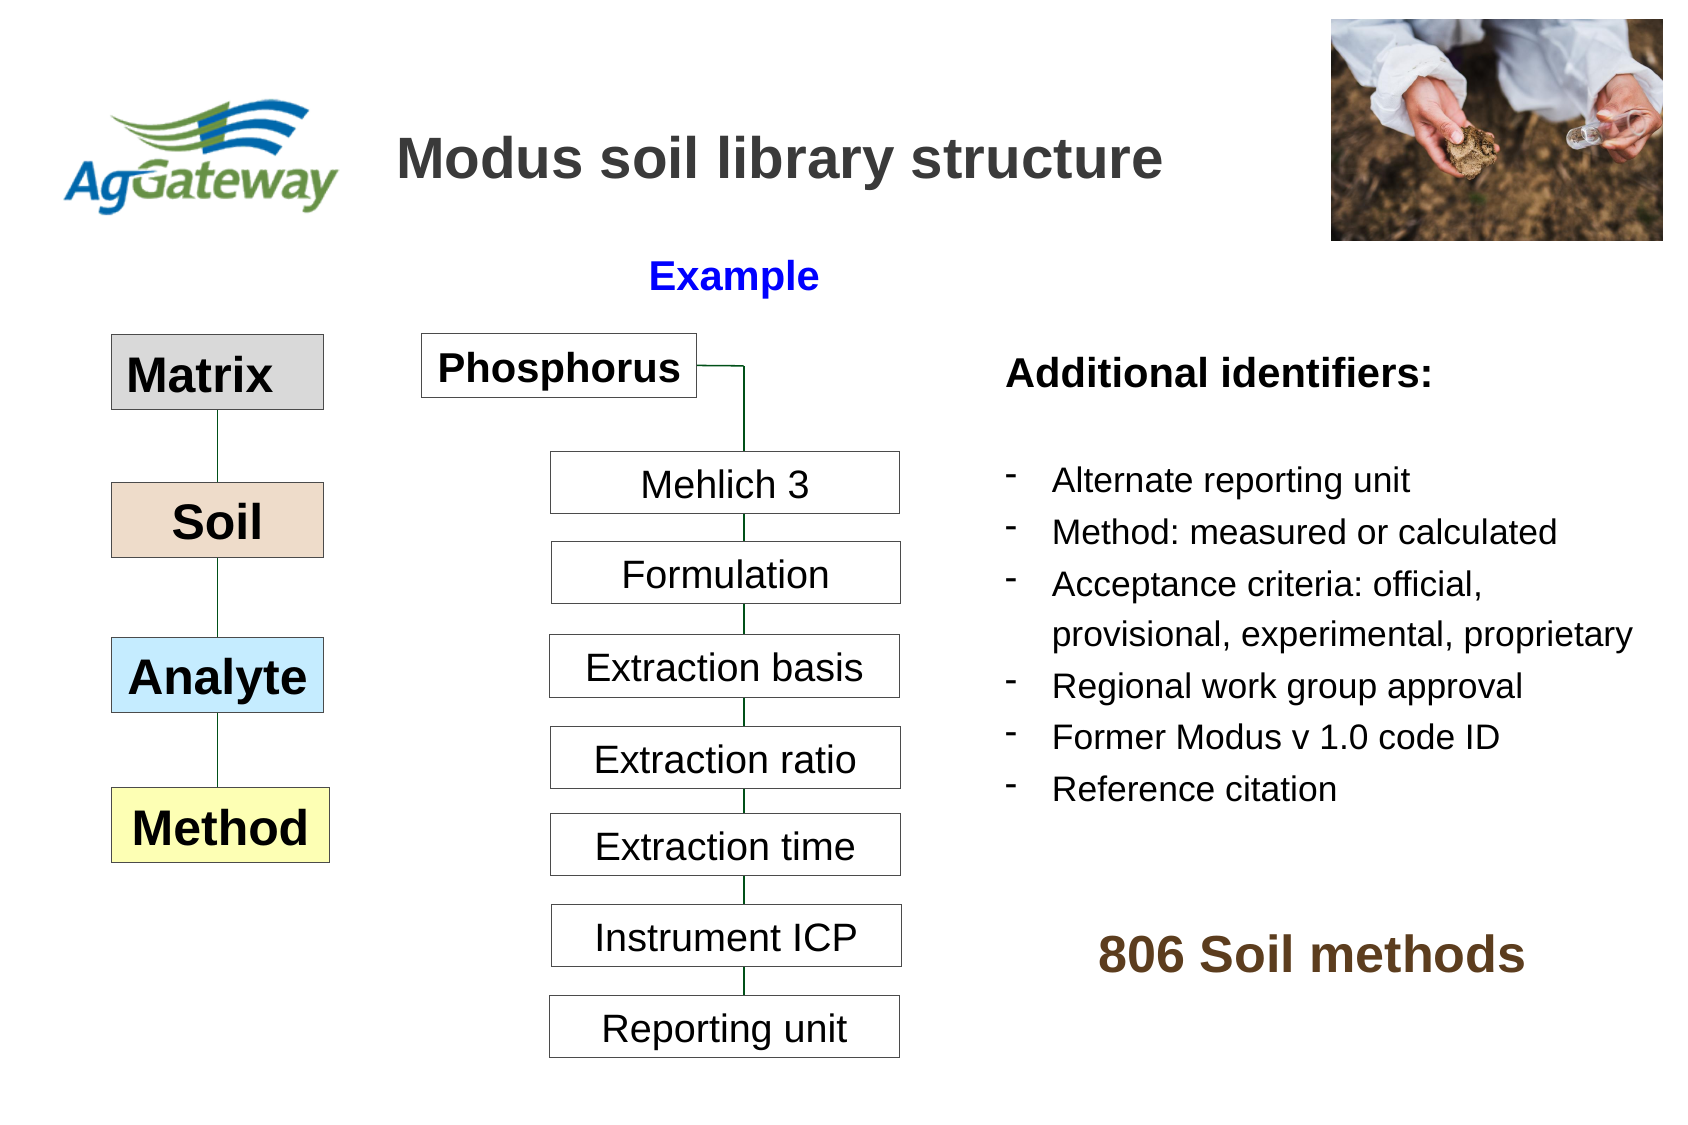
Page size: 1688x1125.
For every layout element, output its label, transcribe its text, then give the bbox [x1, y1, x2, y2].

text_box Extraction basis [549, 634, 739, 698]
text_box Modus soil library structure [381, 112, 1182, 198]
text_box Analyte [223, 637, 324, 713]
text_box Extraction ratio [550, 726, 739, 789]
text_box Formulation [551, 541, 739, 604]
text_box Soil [111, 482, 213, 558]
text_box Analyte [111, 637, 213, 713]
text_box Extraction ratio [748, 726, 901, 789]
text_box Formulation [748, 541, 901, 604]
picture [1331, 19, 1663, 241]
text_box Mehlich 3 [550, 451, 739, 514]
picture [56, 90, 351, 221]
text_box 806 Soil methods [1083, 912, 1542, 990]
text_box Instrument ICP [551, 904, 739, 967]
text_box Extraction basis [748, 634, 900, 698]
text_box Extraction time [550, 813, 739, 876]
text_box Phosphorus [421, 333, 697, 398]
text_box Matrix [111, 334, 324, 410]
text_box Extraction time [748, 813, 901, 876]
text_box Mehlich 3 [748, 451, 900, 514]
text_box Soil [223, 482, 324, 558]
text_box Reporting unit [549, 995, 900, 1058]
text_box Instrument ICP [748, 904, 902, 967]
text_box Example [633, 240, 835, 306]
text_box Additional identifiers: Alternate reporting unit Method: measured or calculated Acceptance criteria: official, provisional, experimental, proprietary Regional work group approval Former Modus v 1.0 code ID Reference citation [990, 338, 1653, 868]
text_box Method [111, 787, 330, 863]
